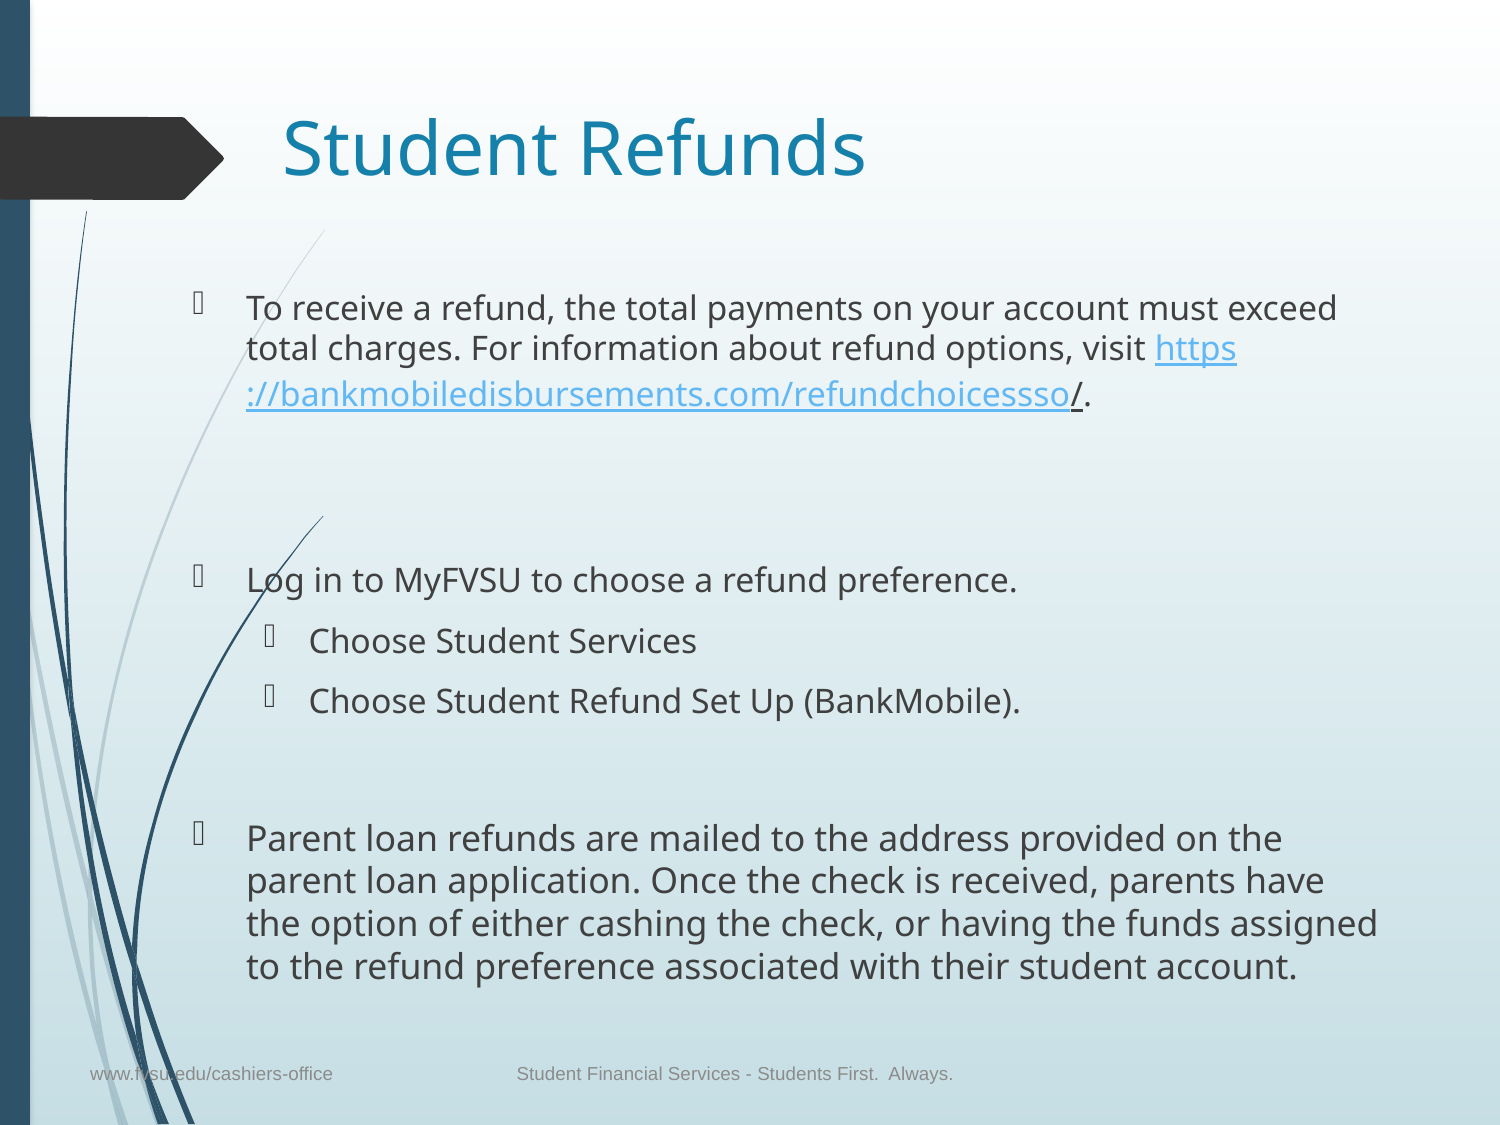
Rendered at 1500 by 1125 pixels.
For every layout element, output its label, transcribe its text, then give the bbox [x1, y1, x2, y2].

footer www.fvsu.edu/cashiers-office Student Financial Services - Students First. Always. [75, 1042, 1438, 1103]
title Student Refunds [266, 93, 1341, 240]
list To receive a refund, the total payments on your account must exceed total charges. For information about refund options, visit https://bankmobiledisbursements.com/refundchoicessso/. Log in to MyFVSU to choose a refund preference. Choose Student Services Choose Student Refund Set Up (BankMobile). Parent loan refunds are mailed to the address provided on the parent loan application. Once the check is received, parents have the option of either cashing the check, or having the funds assigned to the refund preference associated with their student account. [177, 279, 1400, 1042]
